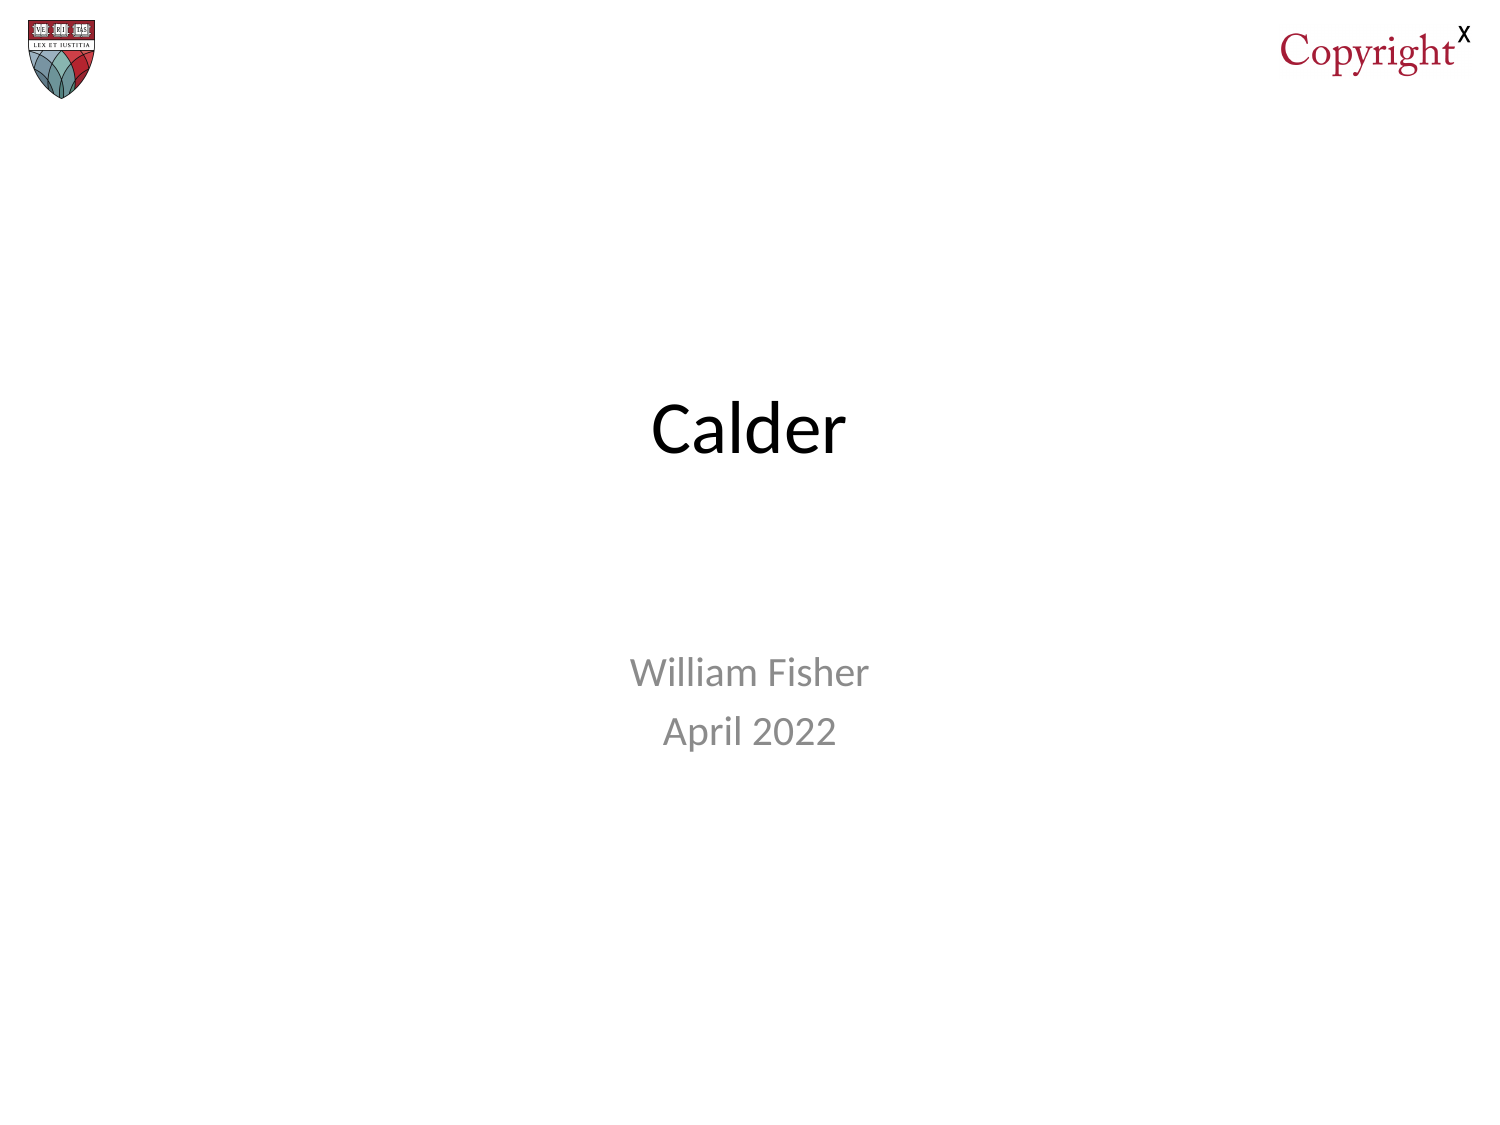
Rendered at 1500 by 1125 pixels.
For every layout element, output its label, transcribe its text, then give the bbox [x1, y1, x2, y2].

picture [28, 20, 95, 99]
picture [1279, 24, 1472, 79]
title Calder [112, 303, 1388, 545]
subtitle William Fisher April 2022 [225, 637, 1275, 925]
